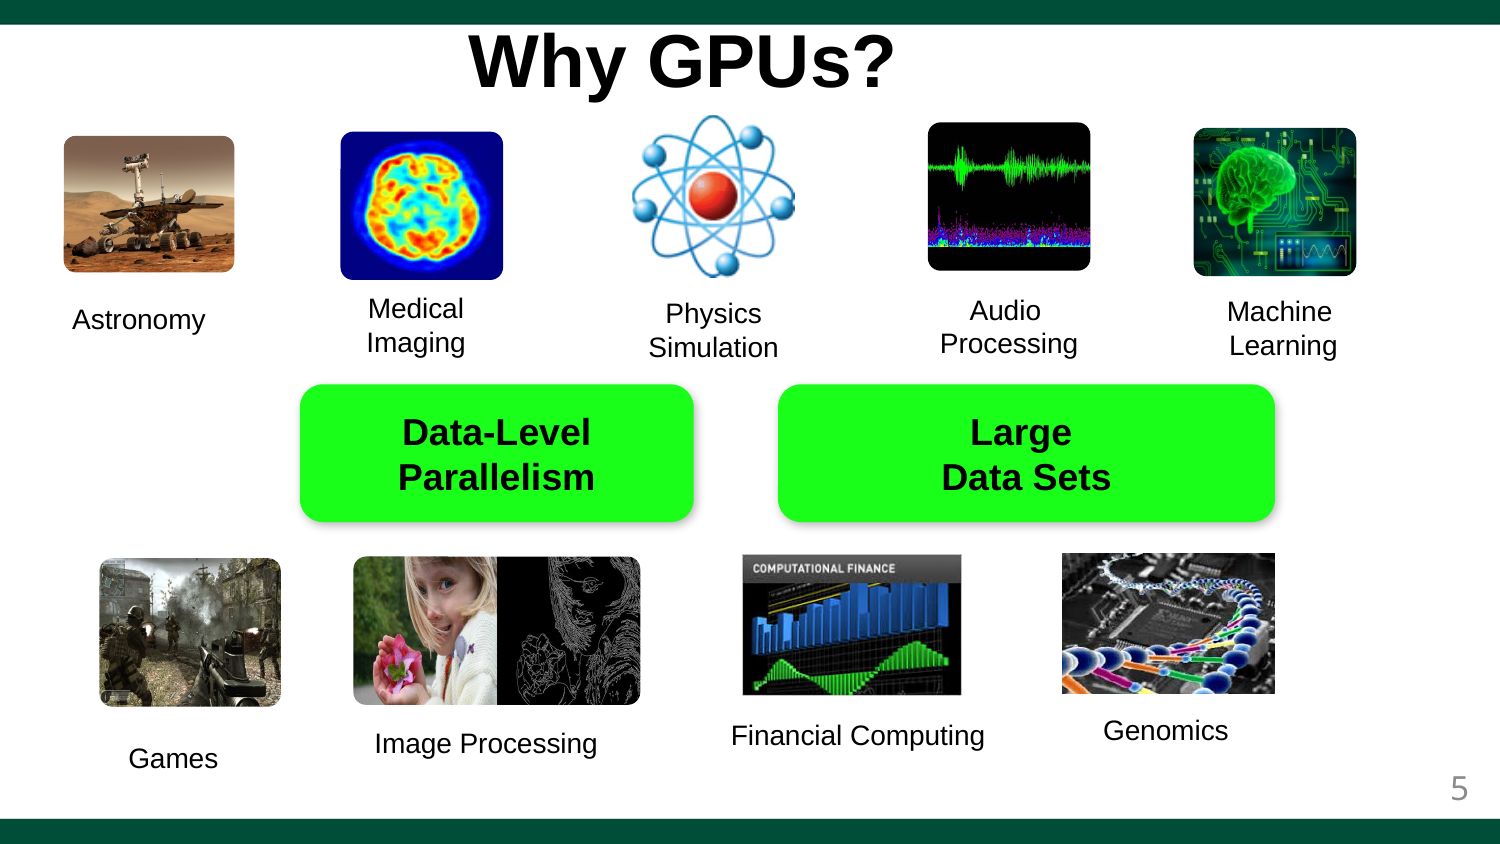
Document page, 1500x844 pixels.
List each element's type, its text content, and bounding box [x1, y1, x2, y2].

text_box Audio Processing [886, 284, 1132, 367]
text_box Image Processing [356, 717, 616, 767]
text_box Astronomy [48, 293, 230, 343]
text_box Financial Computing [679, 709, 1037, 759]
text_box Data-Level Parallelism [297, 382, 696, 525]
text_box Physics Simulation [594, 287, 833, 371]
text_box Machine Learning [1205, 286, 1355, 369]
slide_number 5 [1134, 766, 1485, 812]
text_box Large Data Sets [775, 382, 1278, 525]
text_box Games [113, 732, 234, 782]
text_box Genomics [1088, 705, 1322, 754]
picture [0, 0, 1500, 844]
text_box Medical Imaging [259, 283, 573, 366]
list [99, 557, 282, 707]
title Why GPUs? [182, 0, 1206, 140]
